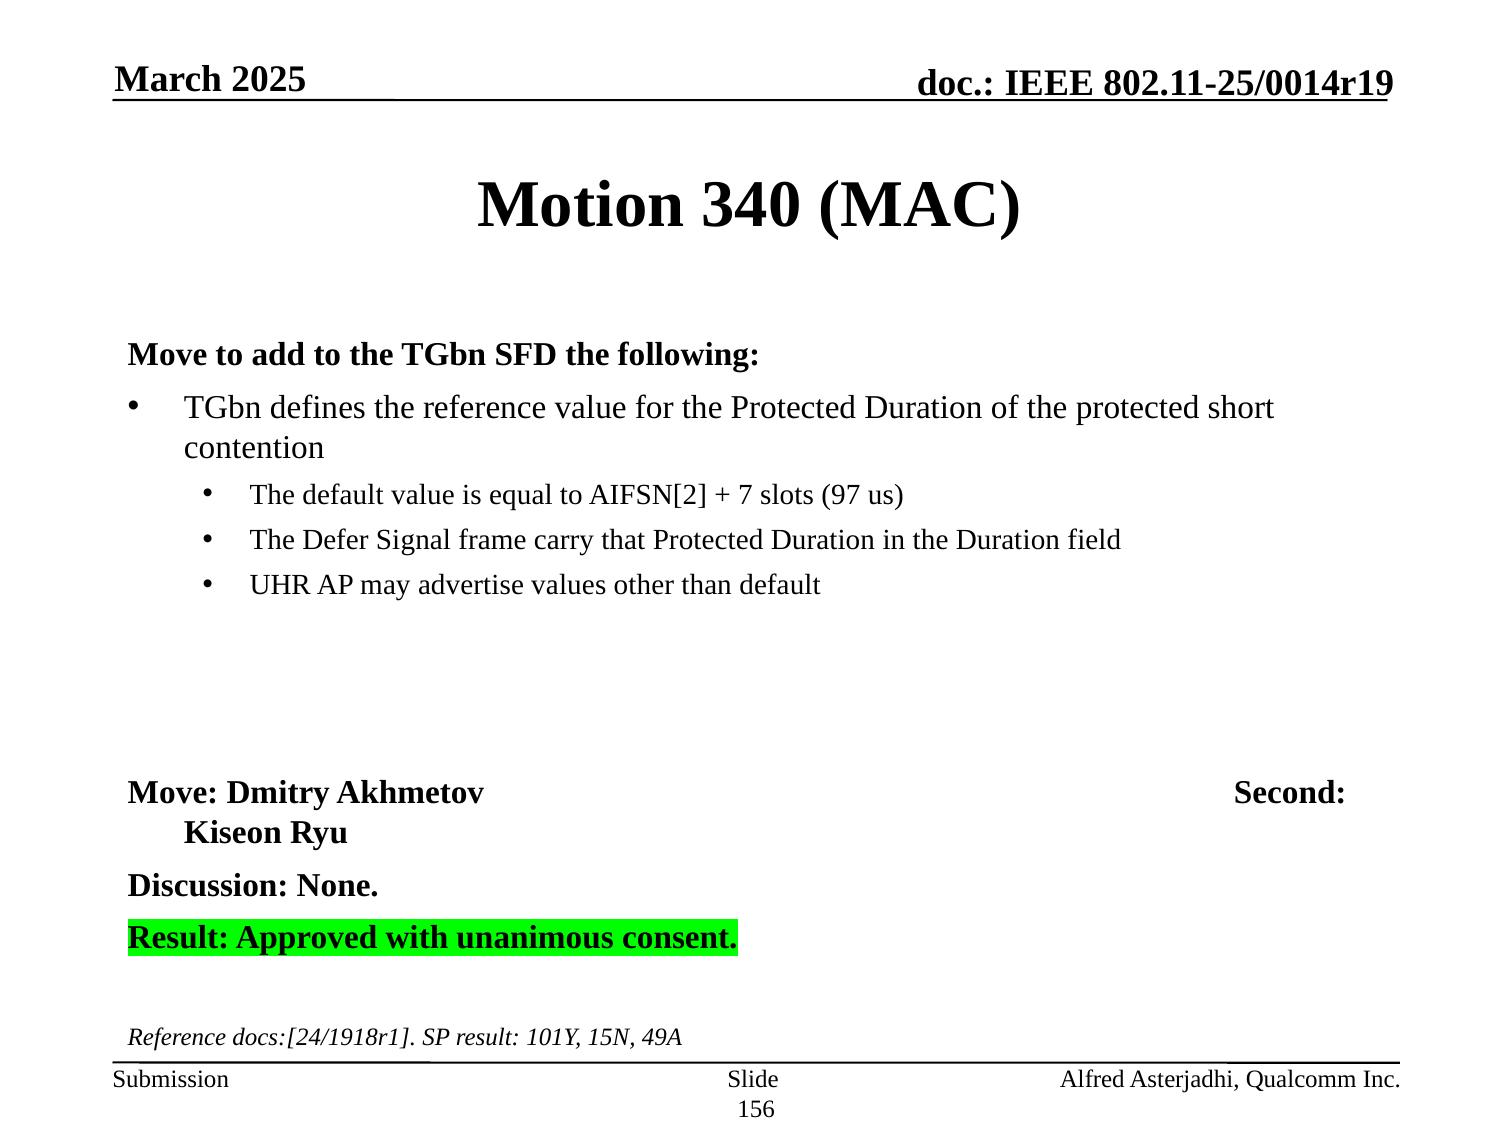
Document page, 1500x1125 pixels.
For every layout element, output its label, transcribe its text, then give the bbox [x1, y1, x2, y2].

list Move to add to the TGbn SFD the following: TGbn defines the reference value for the Protected Duration of the protected short contention The default value is equal to AIFSN[2] + 7 slots (97 us) The Defer Signal frame carry that Protected Duration in the Duration field UHR AP may advertise values other than default Move: Dmitry Akhmetov Second: Kiseon Ryu Discussion: None. Result: Approved with unanimous consent. Reference docs:[24/1918r1]. SP result: 101Y, 15N, 49A [112, 324, 1388, 1051]
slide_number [114, 54, 423, 100]
slide_number Slide 156 [712, 1061, 800, 1123]
title Motion 340 (MAC) [112, 112, 1388, 288]
footer Alfred Asterjadhi, Qualcomm Inc. [878, 1061, 1402, 1093]
